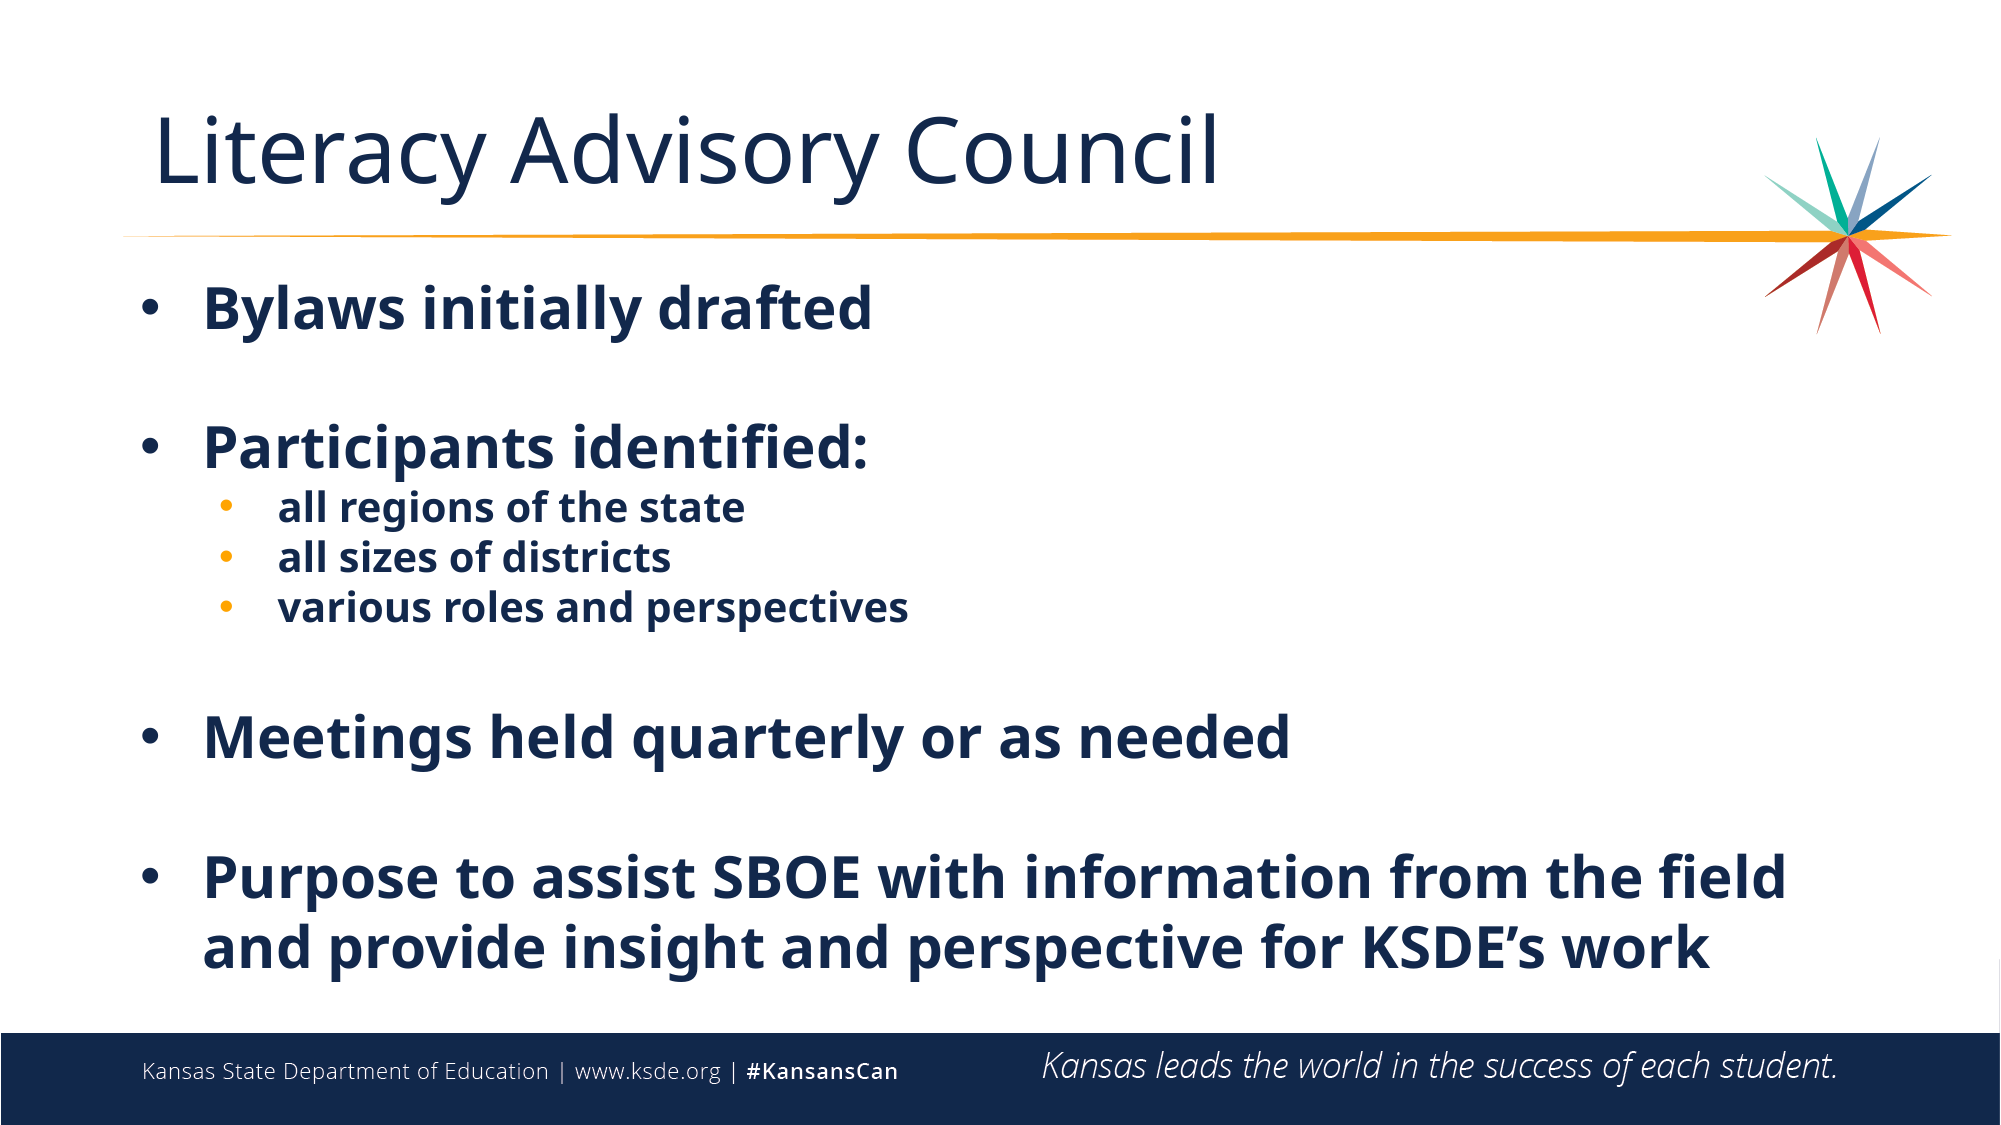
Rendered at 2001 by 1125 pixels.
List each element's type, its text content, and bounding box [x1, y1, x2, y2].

picture [0, 0, 2000, 1125]
list Bylaws initially drafted Participants identified: all regions of the state all sizes of districts various roles and perspectives Meetings held quarterly or as needed Purpose to assist SBOE with information from the field and provide insight and perspective for KSDE’s work [112, 263, 1888, 998]
title Literacy Advisory Council [137, 59, 1863, 249]
